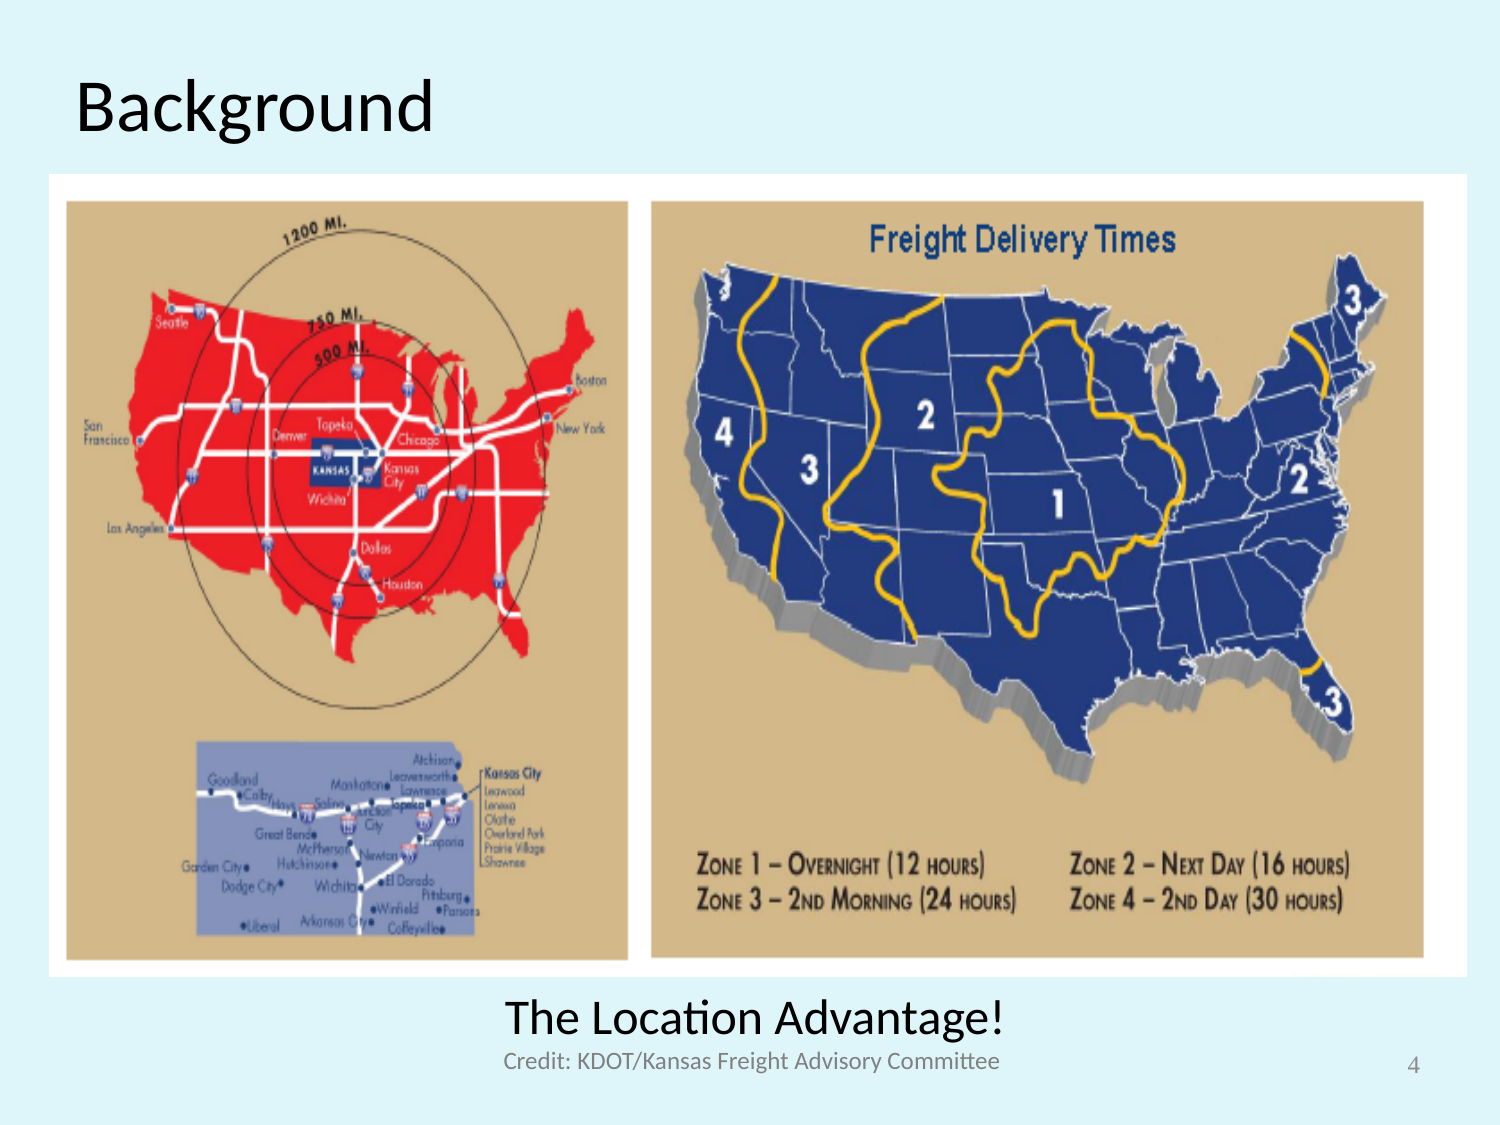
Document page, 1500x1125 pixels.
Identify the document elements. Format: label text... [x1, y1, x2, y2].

text_box The Location Advantage! Credit: KDOT/Kansas Freight Advisory Committee [269, 985, 1241, 1082]
slide_number 4 [1122, 1034, 1436, 1093]
title Background [60, 35, 1422, 168]
picture [48, 174, 1467, 977]
